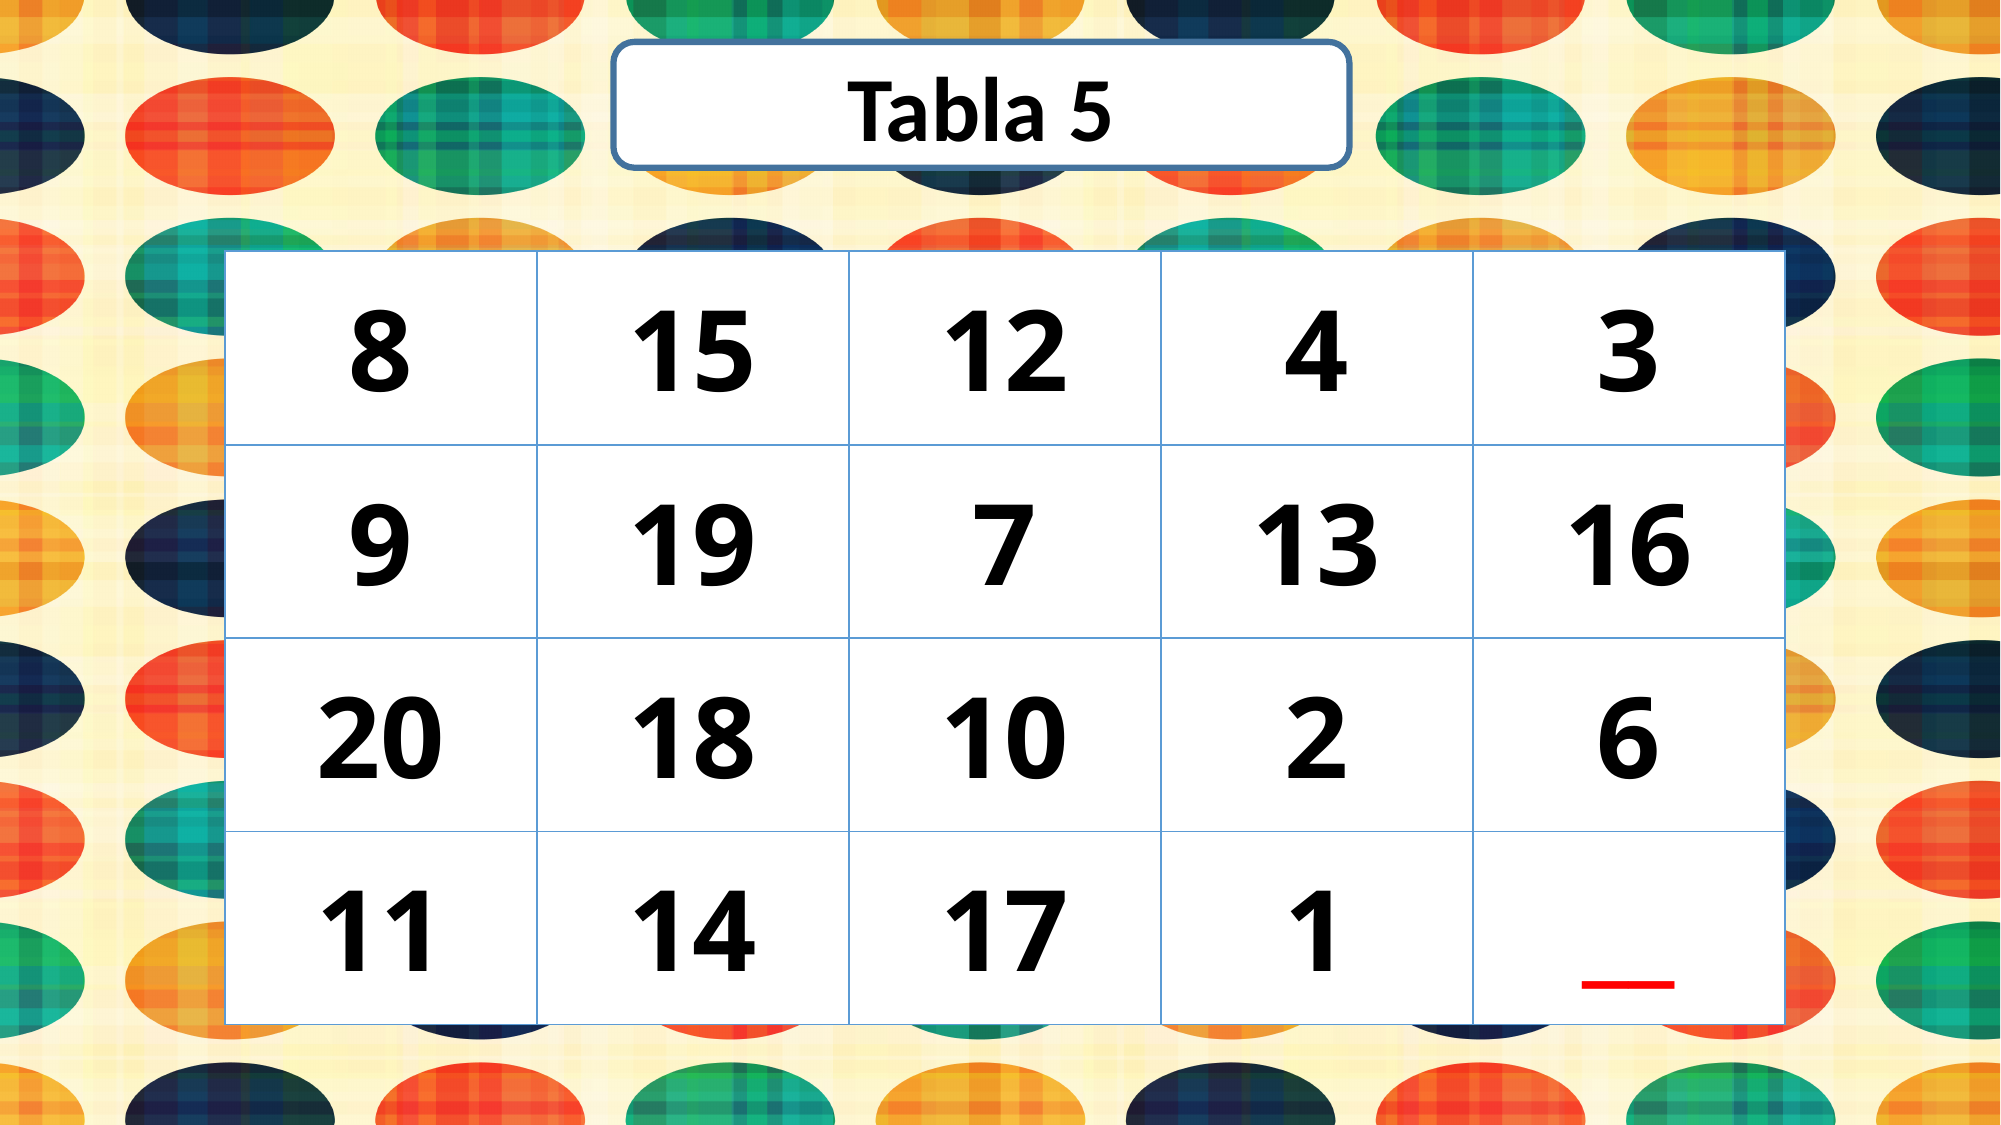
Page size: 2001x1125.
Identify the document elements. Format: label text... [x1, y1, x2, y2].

picture [0, 0, 2001, 1125]
table_header 8 [226, 252, 536, 444]
table_cell 10 [850, 639, 1160, 831]
table_header 4 [1162, 252, 1472, 444]
table_cell 14 [538, 832, 848, 1024]
table_header 12 [850, 252, 1160, 444]
table_cell 2 [1162, 639, 1472, 831]
table_cell 20 [226, 639, 536, 831]
table_cell 9 [226, 446, 536, 637]
table_cell 16 [1474, 446, 1784, 637]
table_cell 1 [1162, 832, 1472, 1024]
table_cell 13 [1162, 446, 1472, 637]
table_header 15 [538, 252, 848, 444]
table_cell 11 [226, 832, 536, 1024]
table_cell 19 [538, 446, 848, 637]
text_box Tabla 5 [612, 40, 1351, 169]
table_cell 18 [538, 639, 848, 831]
table_cell 6 [1474, 639, 1784, 831]
table_header 3 [1474, 252, 1784, 444]
table_cell 17 [850, 832, 1160, 1024]
table_cell __ [1474, 832, 1784, 1024]
table_cell 7 [850, 446, 1160, 637]
